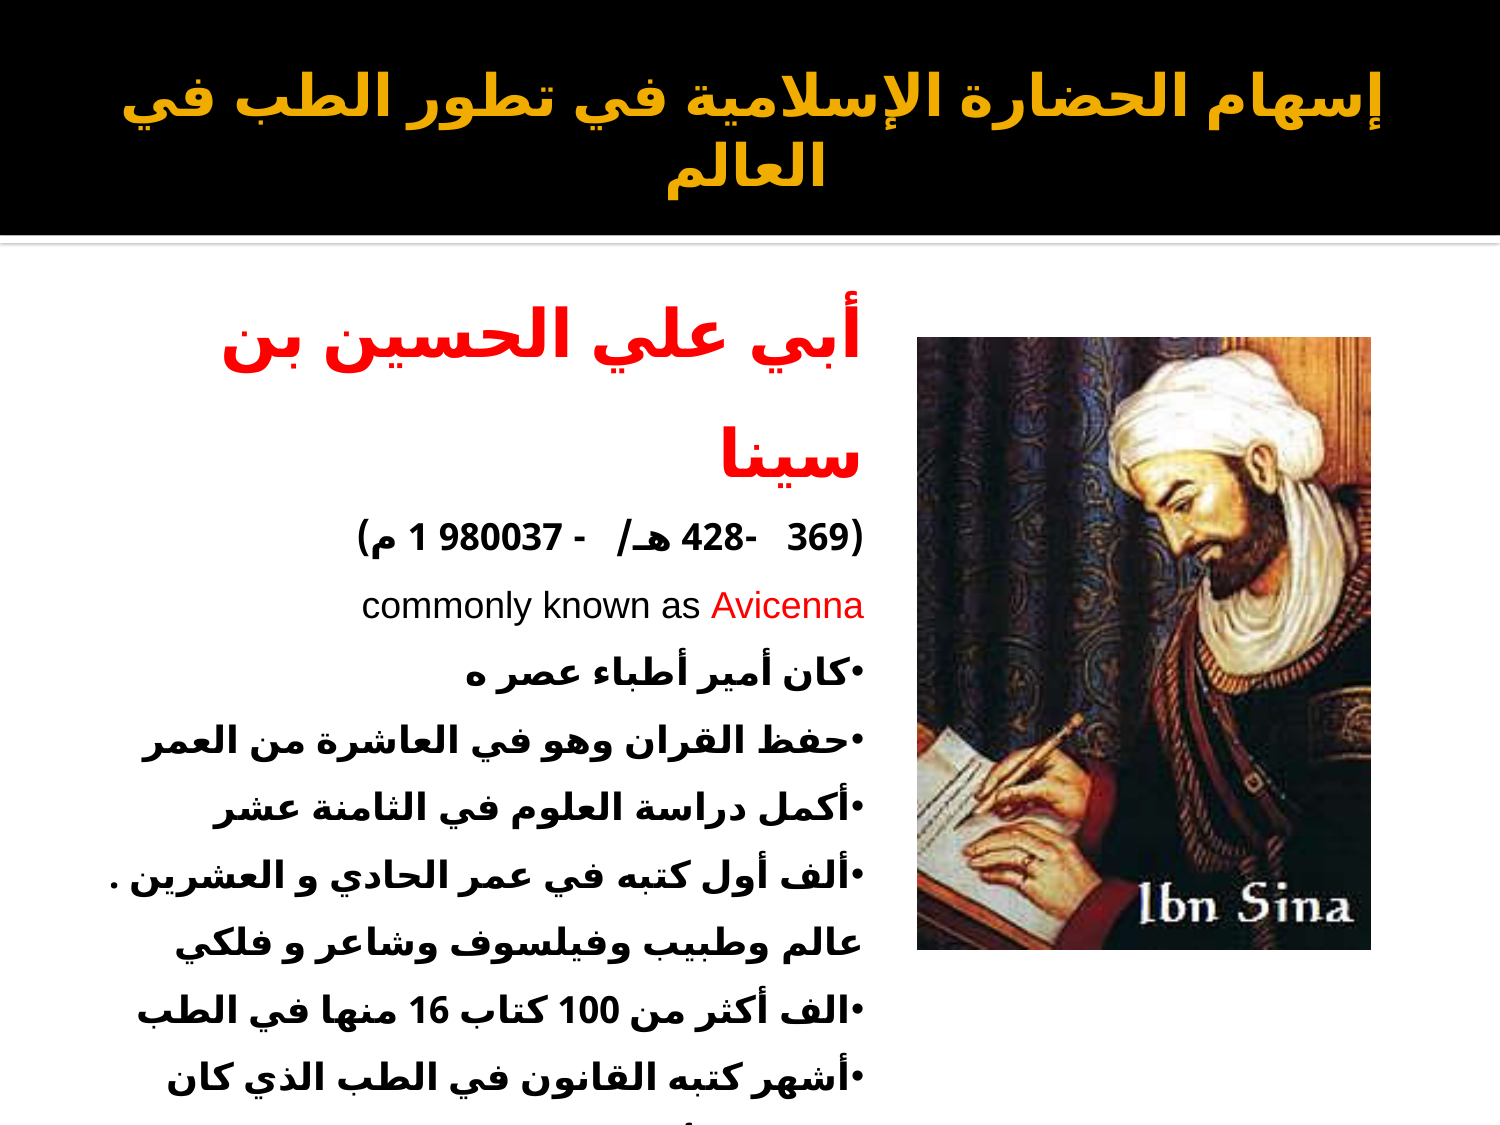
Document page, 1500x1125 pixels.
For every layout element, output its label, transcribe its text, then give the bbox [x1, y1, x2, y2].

title إسهام الحضارة الإسلامية في تطور الطب في العالم [75, 25, 1425, 231]
picture [917, 337, 1371, 950]
text_box أبي علي الحسين بن سينا (369 -428 هـ/ - 980037 1 م) commonly known as Avicenna كان أمير أطباء عصر ه حفظ القران وهو في العاشرة من العمر أكمل دراسة العلوم في الثامنة عشر ألف أول كتبه في عمر الحادي و العشرين . عالم وطبيب وفيلسوف وشاعر و فلكي الف أكثر من 100 كتاب 16 منها في الطب أشهر كتبه القانون في الطب الذي كان المرجع للأطباء في اوربا حتى القرن السابع عشر [53, 243, 879, 1125]
